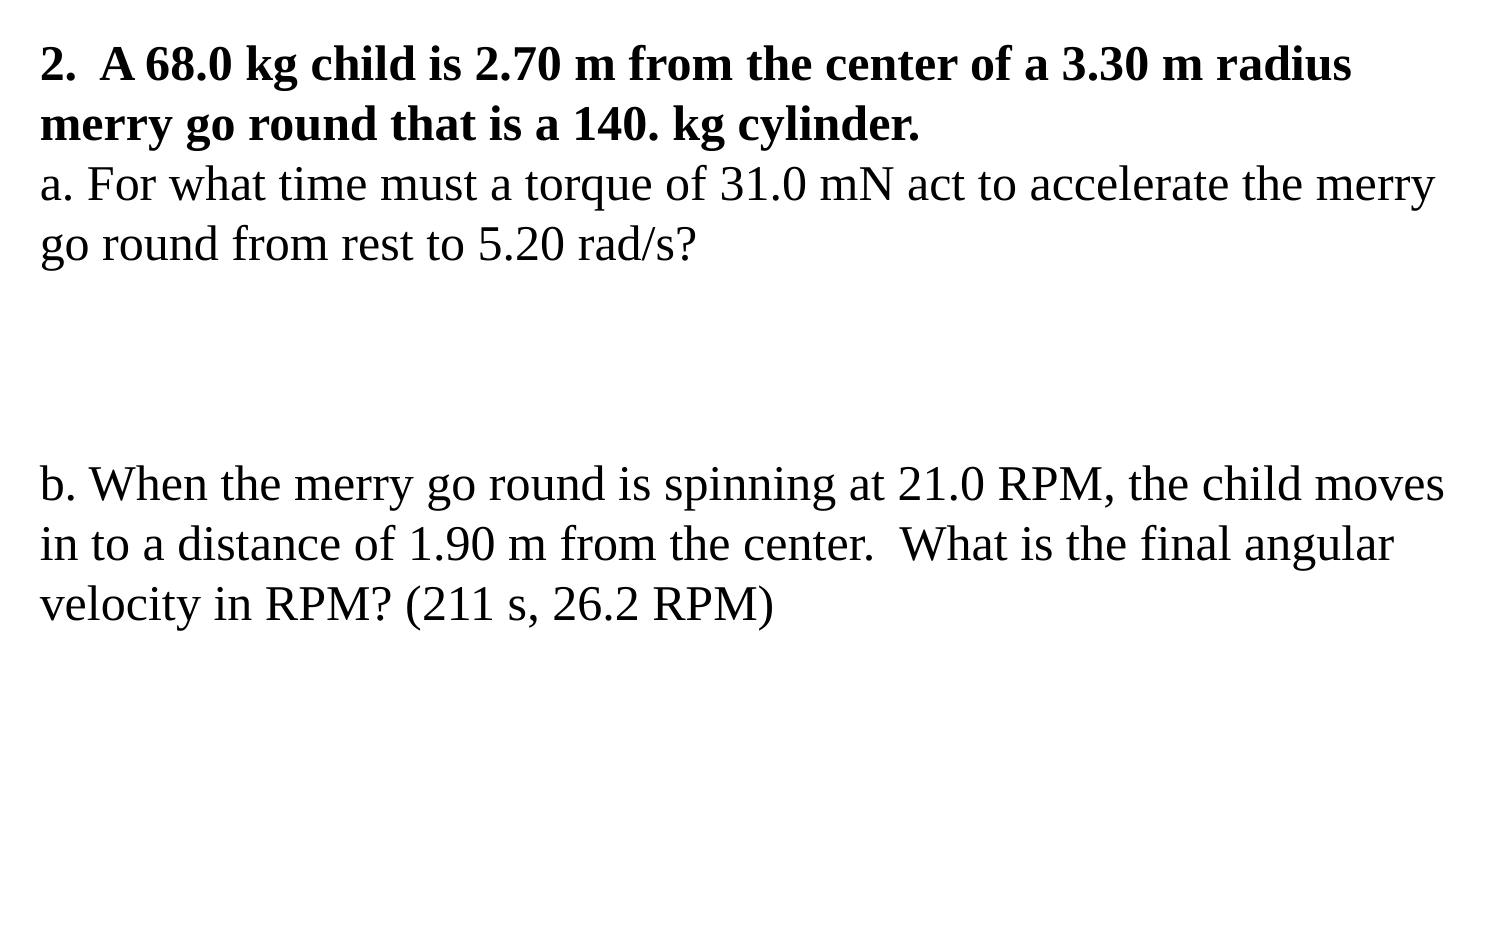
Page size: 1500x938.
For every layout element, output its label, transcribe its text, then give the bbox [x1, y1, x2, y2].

text_box 2. A 68.0 kg child is 2.70 m from the center of a 3.30 m radius merry go round that is a 140. kg cylinder. a. For what time must a torque of 31.0 mN act to accelerate the merry go round from rest to 5.20 rad/s? b. When the merry go round is spinning at 21.0 RPM, the child moves in to a distance of 1.90 m from the center. What is the final angular velocity in RPM? (211 s, 26.2 RPM) [24, 23, 1475, 699]
